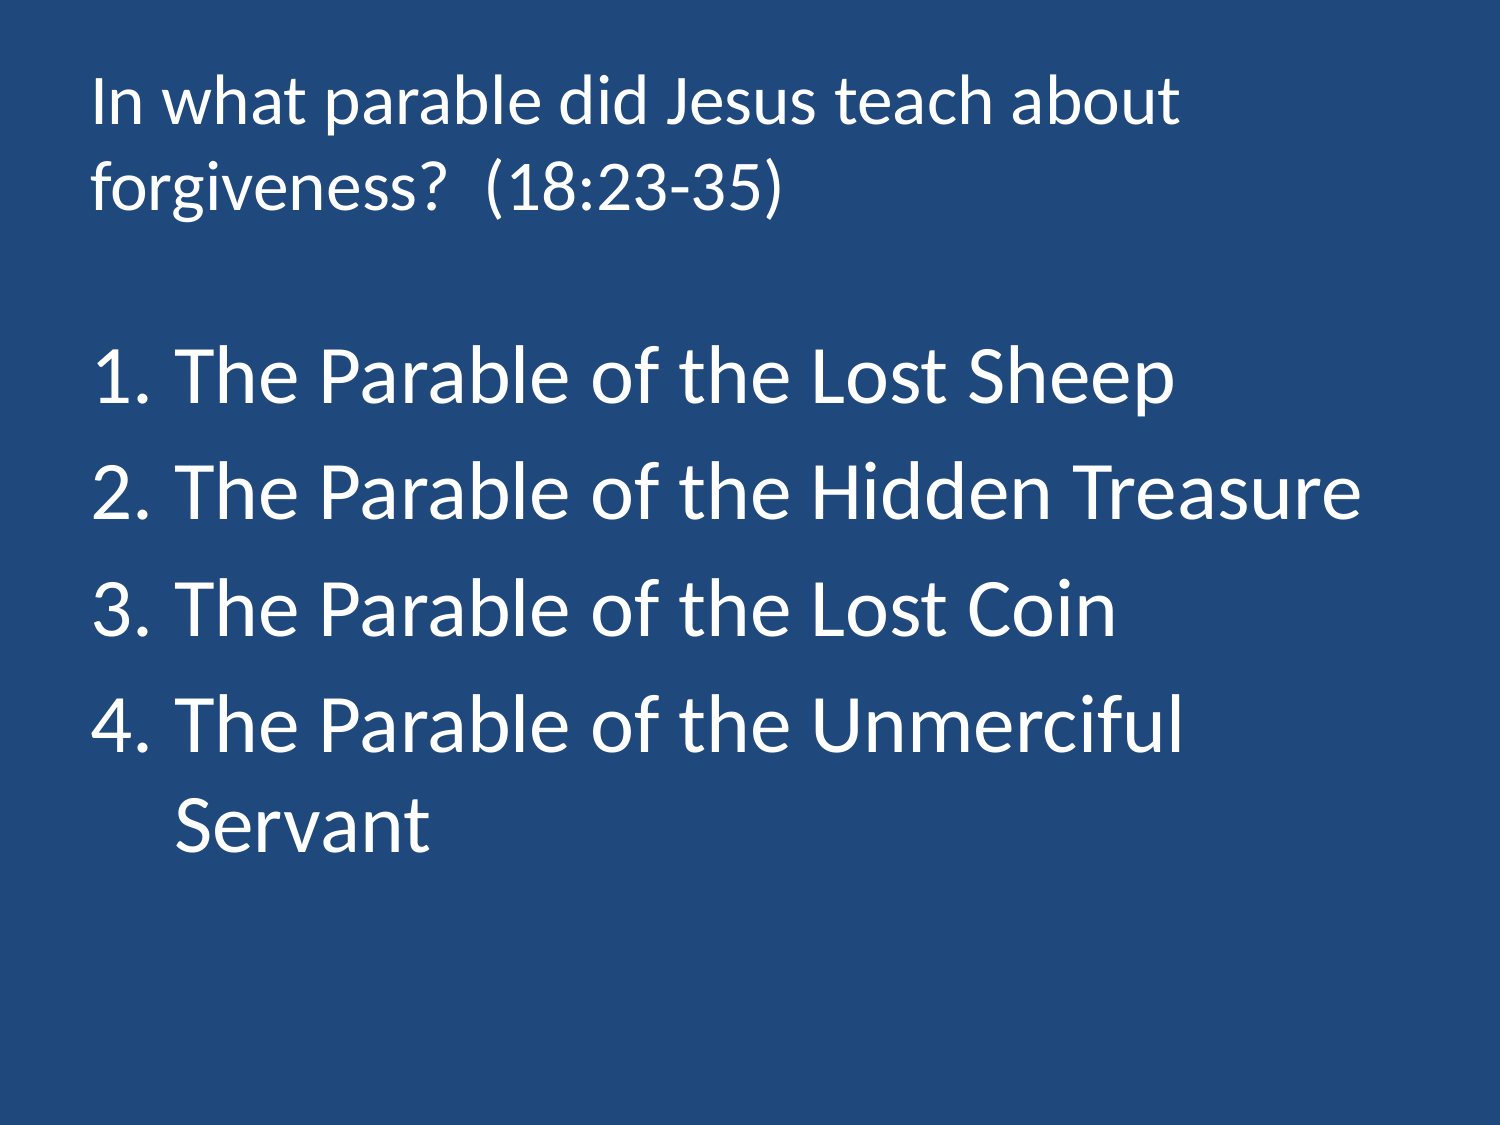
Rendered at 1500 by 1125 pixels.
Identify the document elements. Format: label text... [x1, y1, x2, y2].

list The Parable of the Lost Sheep The Parable of the Hidden Treasure The Parable of the Lost Coin The Parable of the Unmerciful Servant [75, 312, 1425, 1005]
title In what parable did Jesus teach about forgiveness? (18:23-35) [75, 45, 1425, 233]
